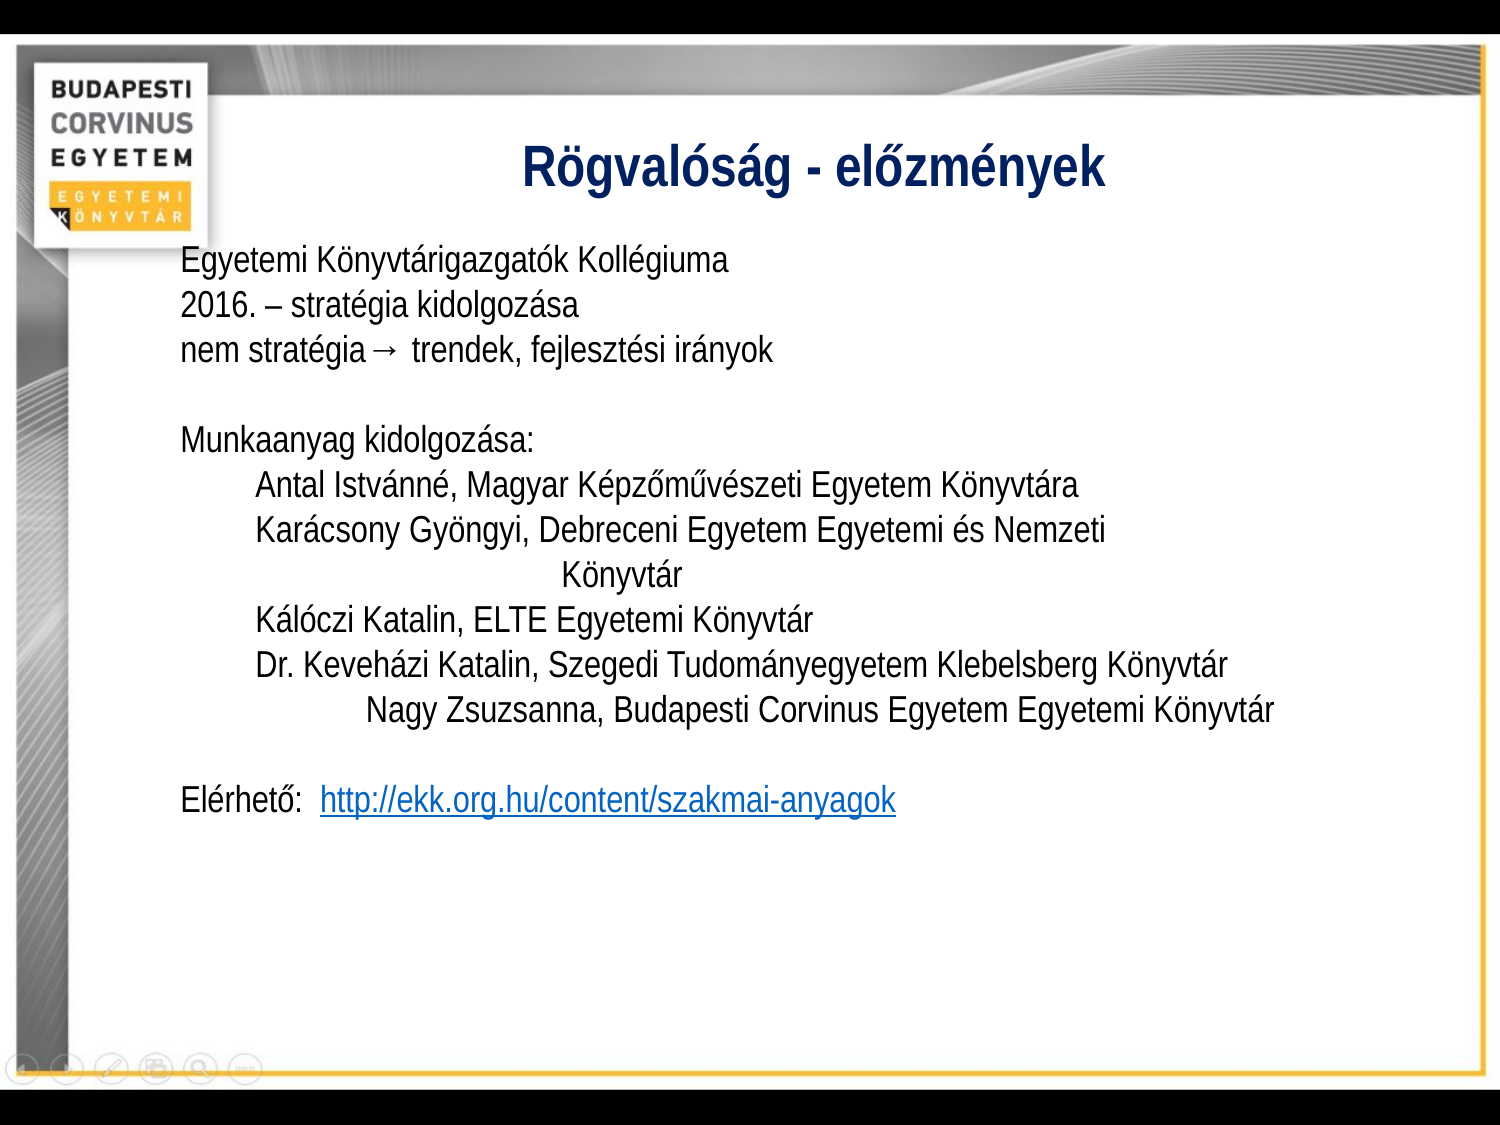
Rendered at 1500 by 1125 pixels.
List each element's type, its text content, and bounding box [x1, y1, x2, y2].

picture [0, 0, 1500, 1125]
text_box Rögvalóság - előzmények [223, 120, 1405, 205]
text_box Egyetemi Könyvtárigazgatók Kollégiuma 2016. – stratégia kidolgozása nem stratégia→ trendek, fejlesztési irányok Munkaanyag kidolgozása: Antal Istvánné, Magyar Képzőművészeti Egyetem Könyvtára Karácsony Gyöngyi, Debreceni Egyetem Egyetemi és Nemzeti Könyvtár Kálóczi Katalin, ELTE Egyetemi Könyvtár Dr. Keveházi Katalin, Szegedi Tudományegyetem Klebelsberg Könyvtár Nagy Zsuzsanna, Budapesti Corvinus Egyetem Egyetemi Könyvtár Elérhető: http://ekk.org.hu/content/szakmai-anyagok [165, 227, 1384, 963]
